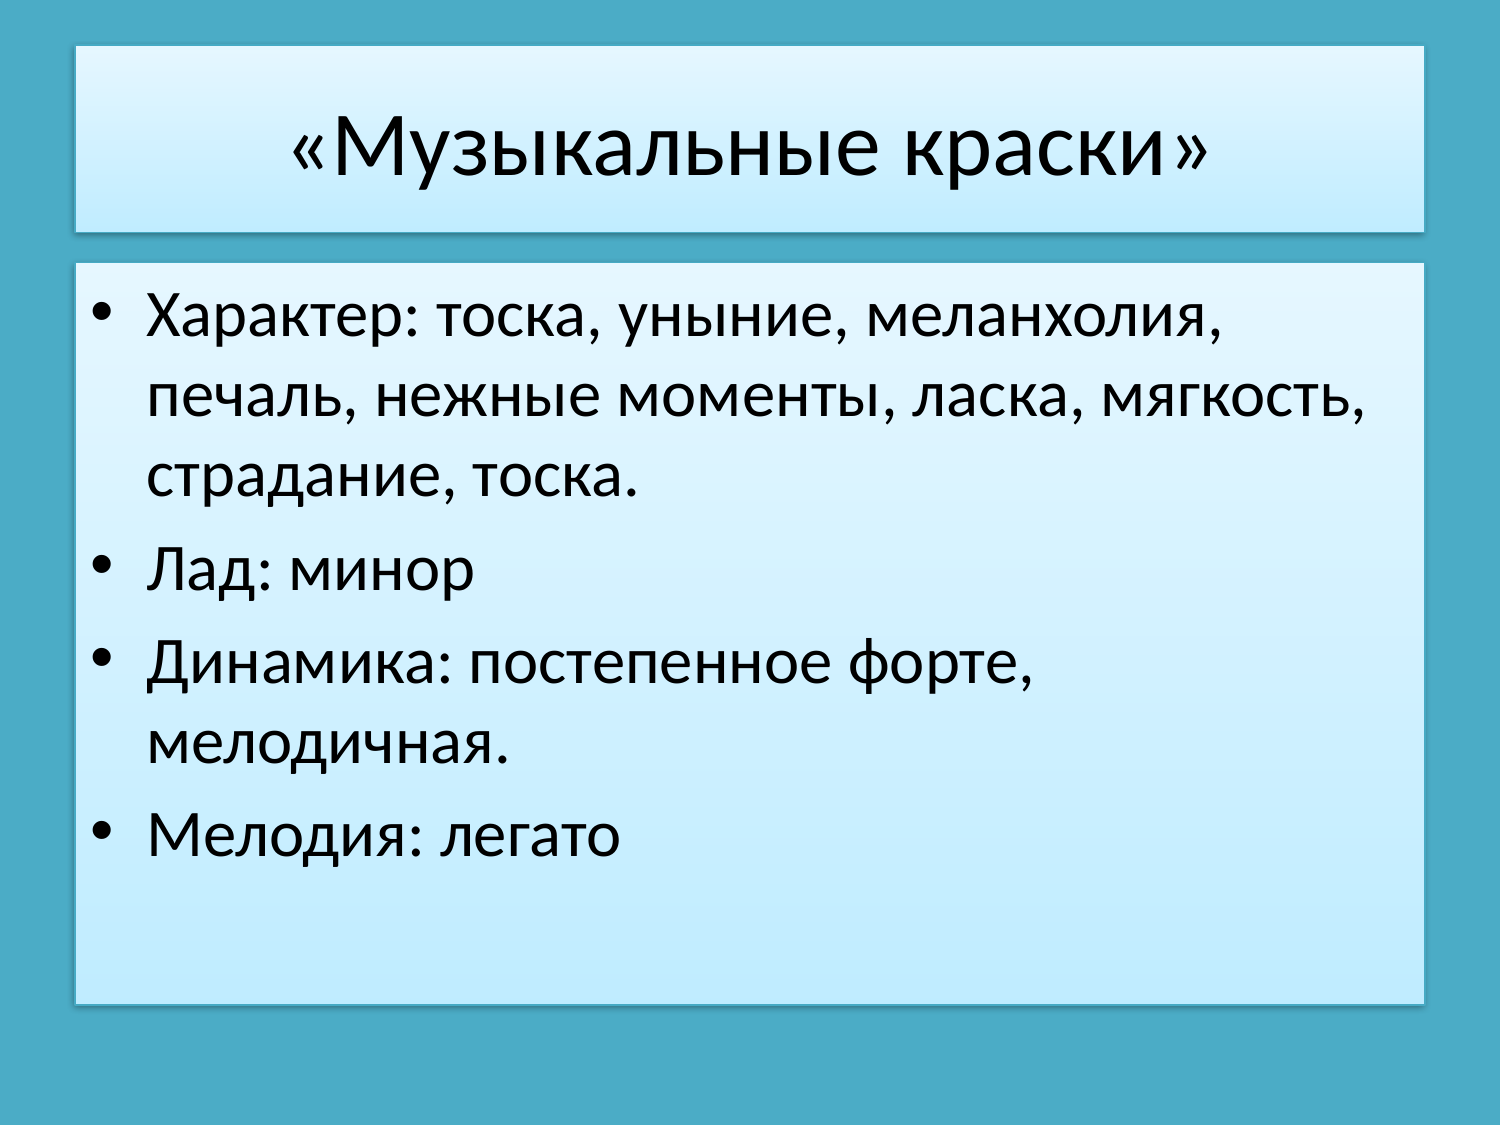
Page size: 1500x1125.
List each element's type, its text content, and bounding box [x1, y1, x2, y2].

title «Музыкальные краски» [74, 44, 1426, 233]
list Характер: тоска, уныние, меланхолия, печаль, нежные моменты, ласка, мягкость, страдание, тоска. Лад: минор Динамика: постепенное форте, мелодичная. Мелодия: легато [74, 262, 1426, 1006]
